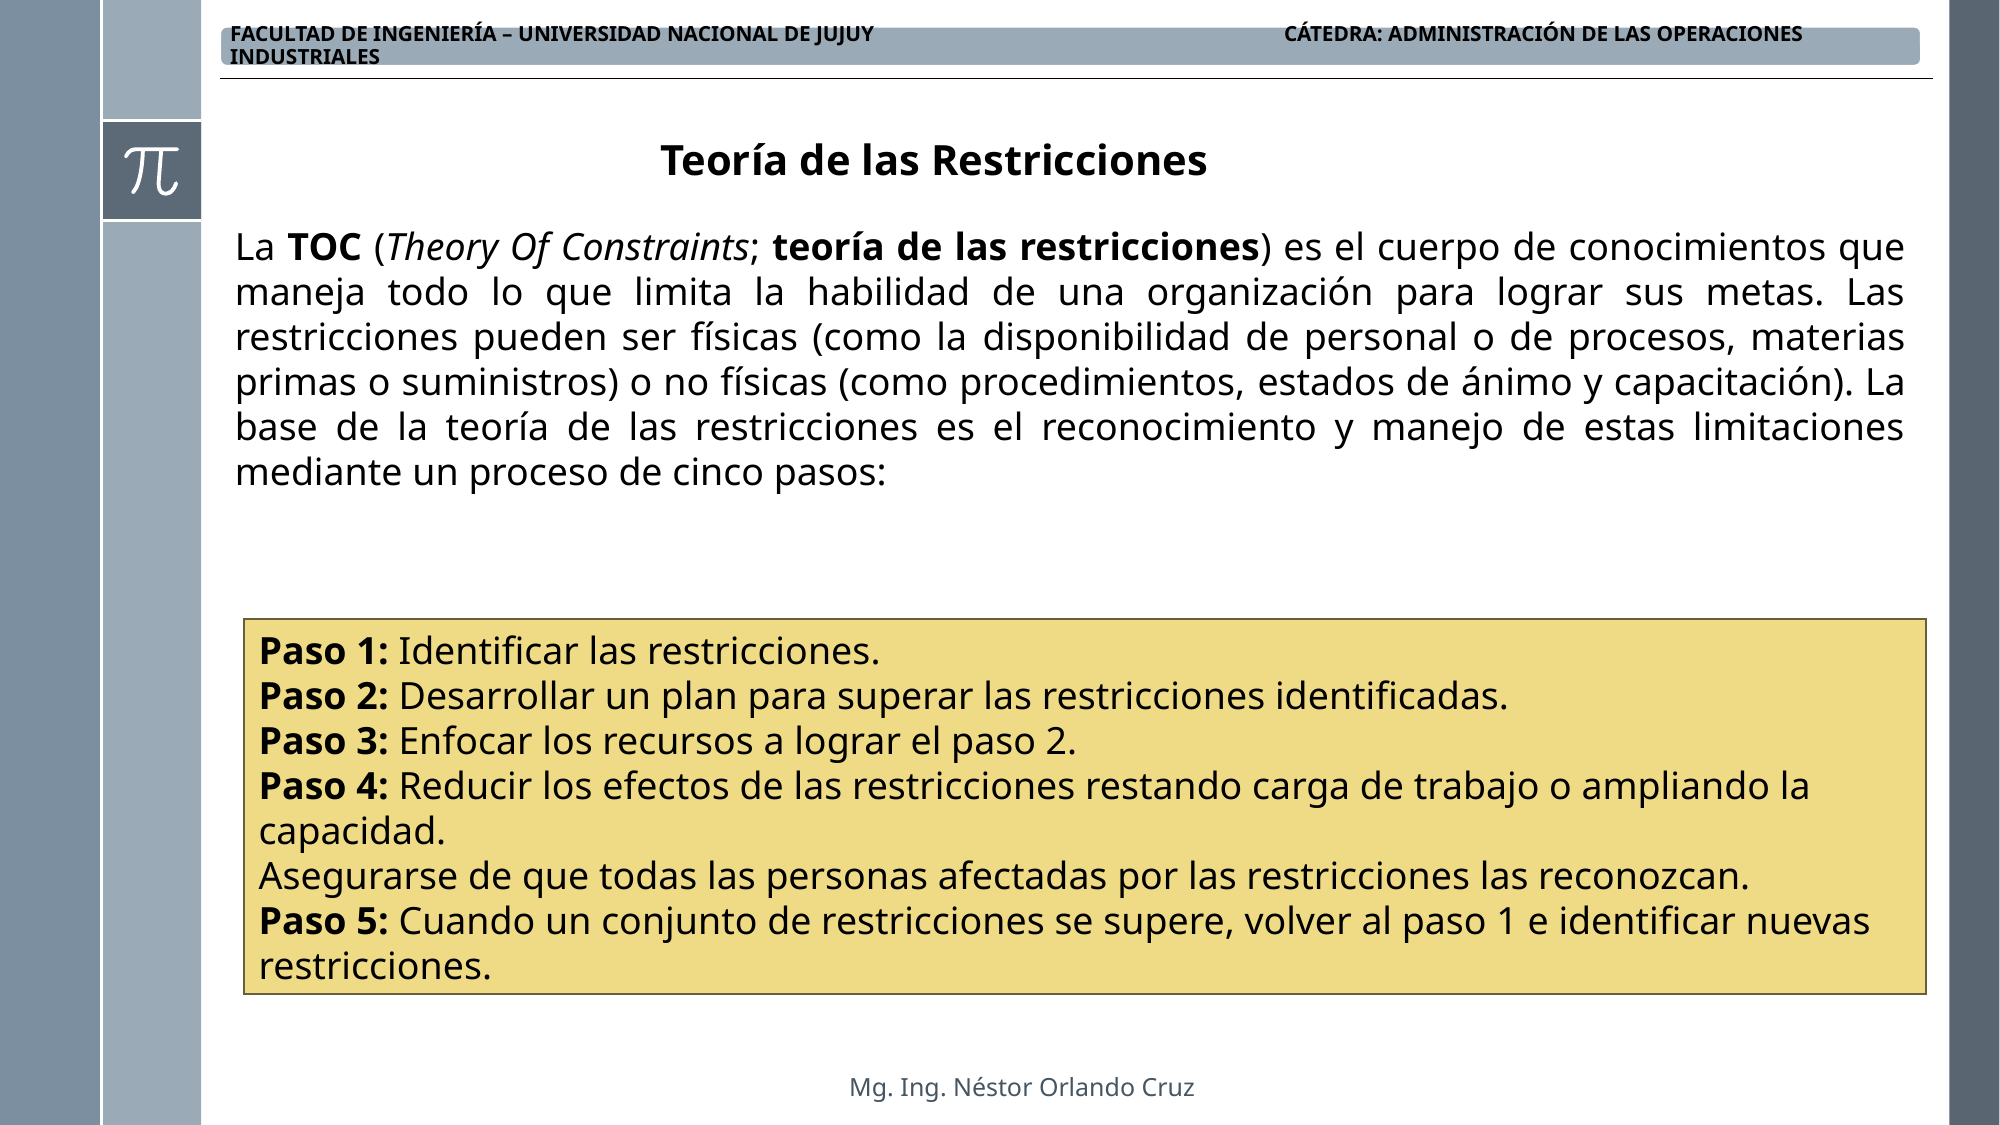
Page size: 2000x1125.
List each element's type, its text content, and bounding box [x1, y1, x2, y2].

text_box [220, 17, 1922, 78]
text_box La TOC (Theory Of Constraints; teoría de las restricciones) es el cuerpo de conocimientos que maneja todo lo que limita la habilidad de una organización para lograr sus metas. Las restricciones pueden ser físicas (como la disponibilidad de personal o de procesos, materias primas o suministros) o no físicas (como procedimientos, estados de ánimo y capacitación). La base de la teoría de las restricciones es el reconocimiento y manejo de estas limitaciones mediante un proceso de cinco pasos: [220, 215, 1922, 501]
text_box Teoría de las Restricciones [645, 126, 1425, 192]
text_box Mg. Ing. Néstor Orlando Cruz [834, 1063, 1319, 1109]
text_box Paso 1: Identificar las restricciones. Paso 2: Desarrollar un plan para superar las restricciones identificadas. Paso 3: Enfocar los recursos a lograr el paso 2. Paso 4: Reducir los efectos de las restricciones restando carga de trabajo o ampliando la capacidad. Asegurarse de que todas las personas afectadas por las restricciones las reconozcan. Paso 5: Cuando un conjunto de restricciones se supere, volver al paso 1 e identificar nuevas restricciones. [243, 618, 1927, 995]
